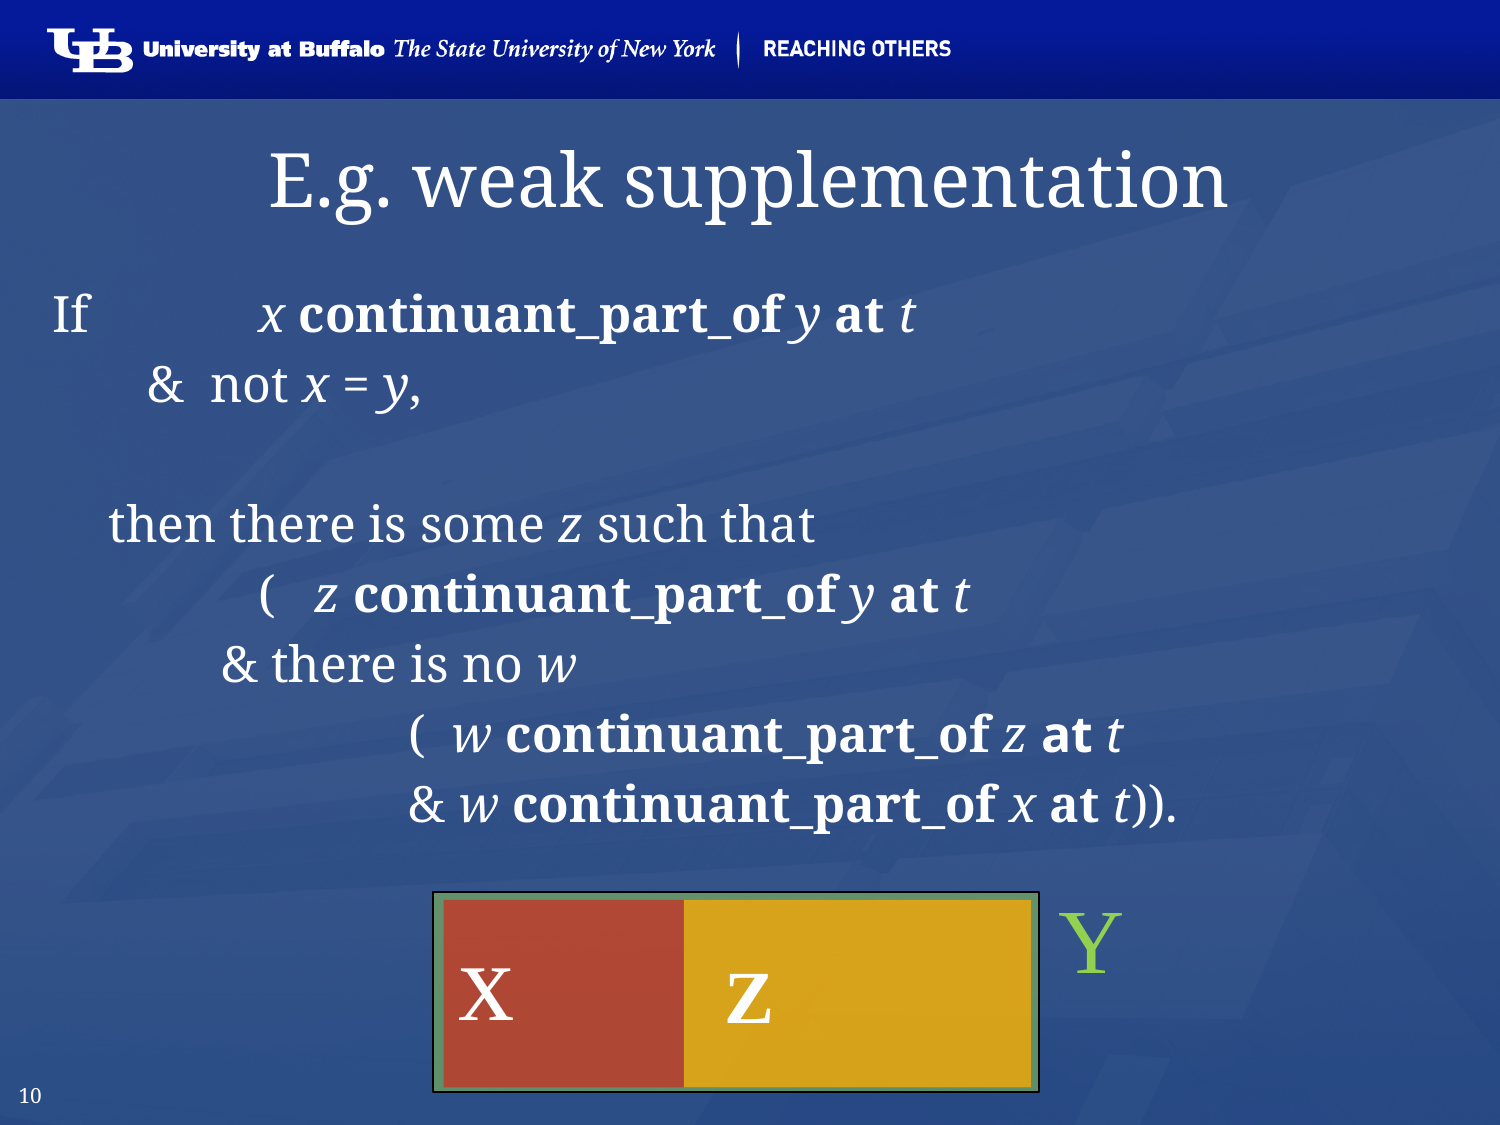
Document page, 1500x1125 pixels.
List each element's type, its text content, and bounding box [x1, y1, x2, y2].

title E.g. weak supplementation [37, 125, 1463, 250]
text_box [432, 1088, 1039, 1093]
text_box Y [1044, 874, 1141, 1000]
text_box x [443, 900, 683, 1088]
text_box Z [710, 940, 790, 1046]
text_box [683, 900, 1032, 1088]
picture [0, 0, 1500, 99]
list If x continuant_part_of y at t & not x = y, then there is some z such that ( z continuant_part_of y at t & there is no w ( w continuant_part_of z at t & w continuant_part_of x at t)). [37, 275, 1272, 1088]
